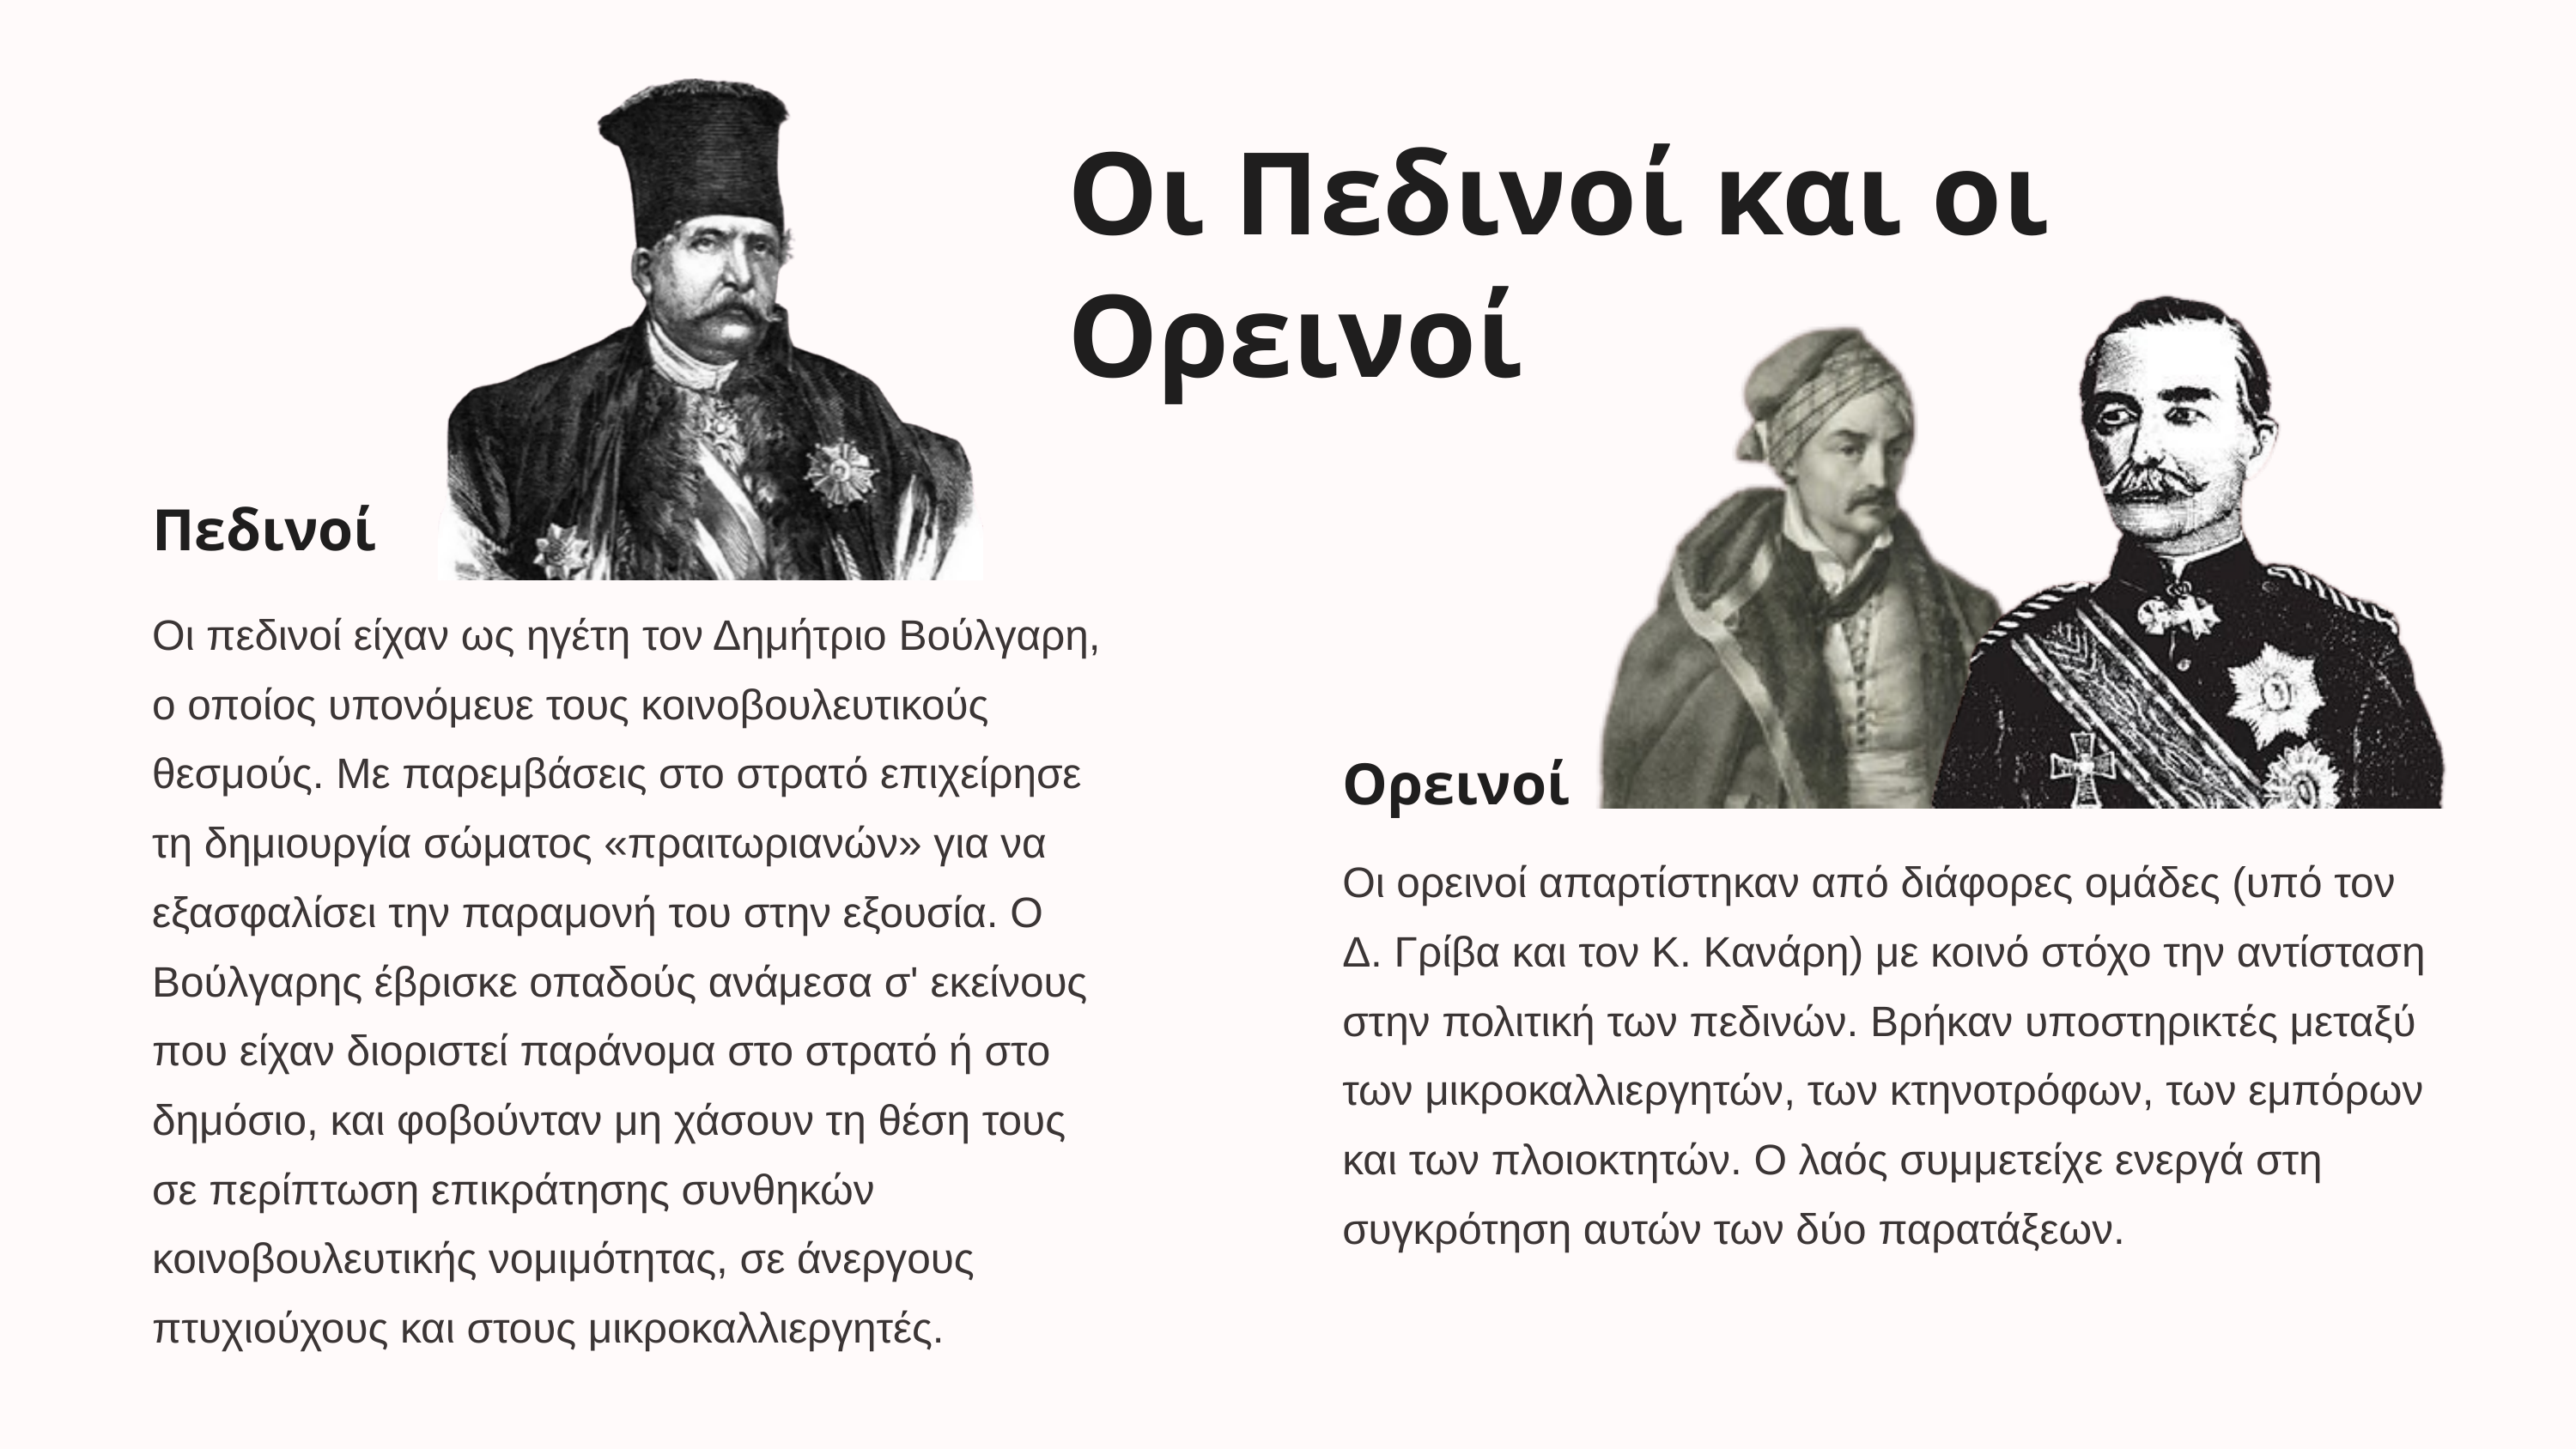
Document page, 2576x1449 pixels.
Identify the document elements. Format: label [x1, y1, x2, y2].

text_box [0, 0, 2576, 1449]
